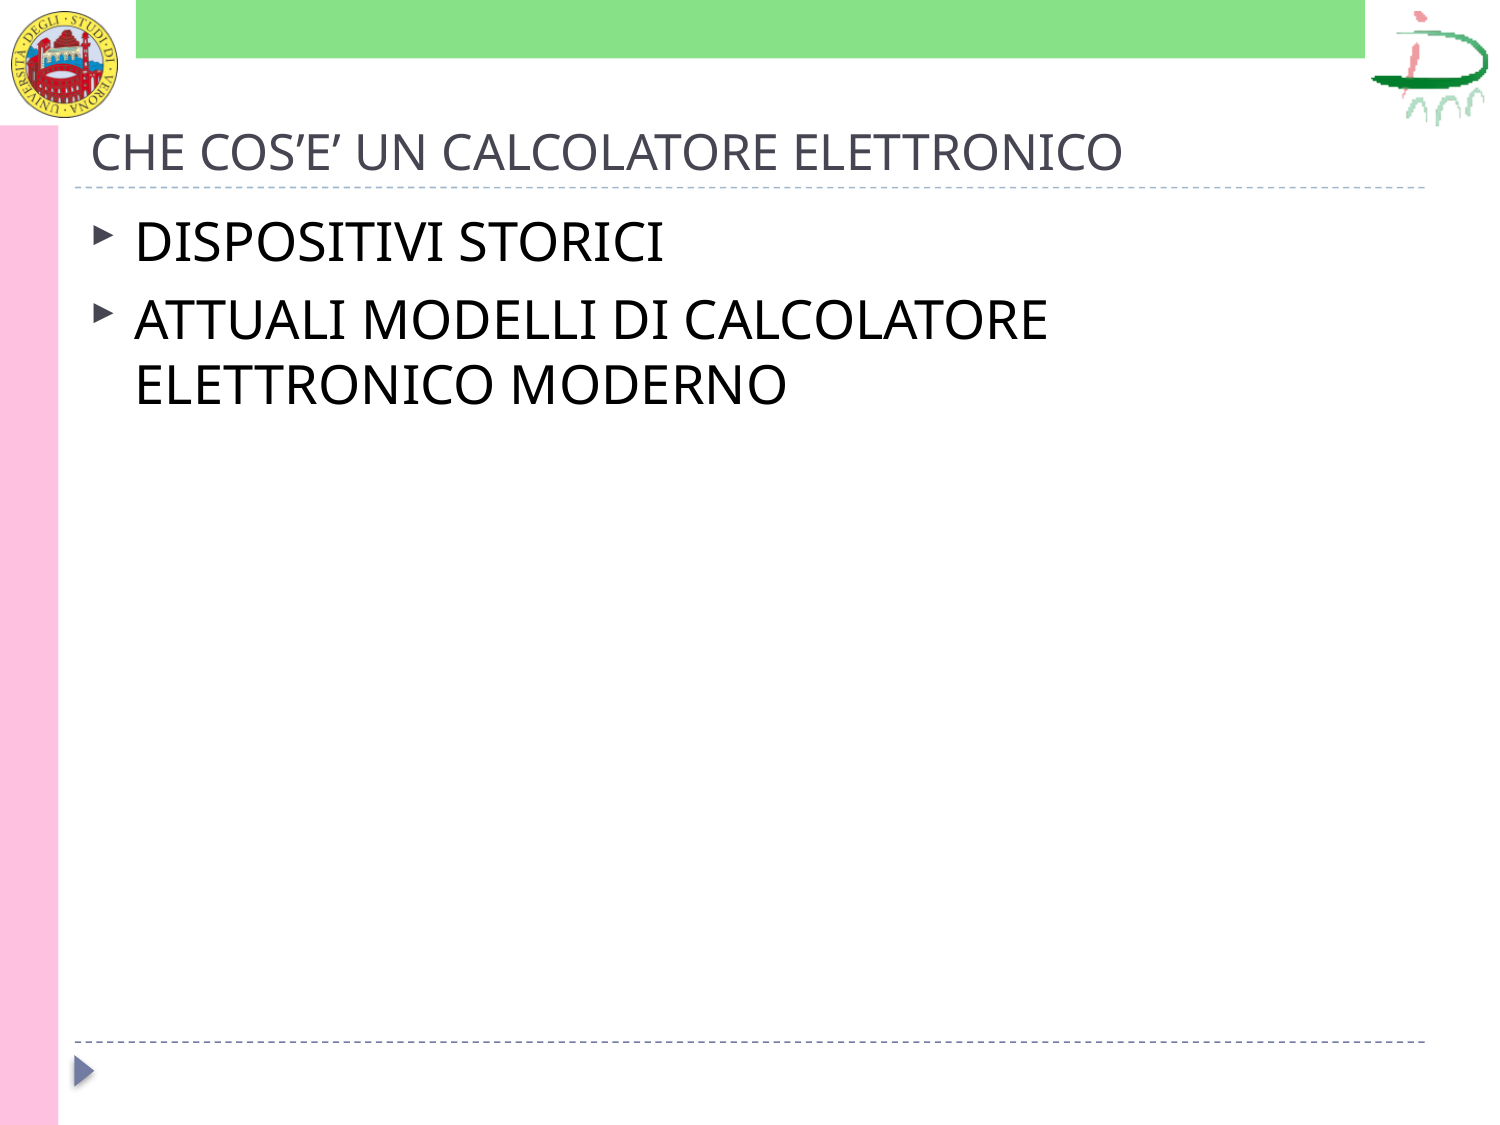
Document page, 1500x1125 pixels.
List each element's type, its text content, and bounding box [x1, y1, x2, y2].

picture [1371, 11, 1489, 129]
list DISPOSITIVI STORICI ATTUALI MODELLI DI CALCOLATORE ELETTRONICO MODERNO [74, 199, 1426, 1011]
picture [11, 11, 118, 118]
title CHE COS’E’ UN CALCOLATORE ELETTRONICO [74, 81, 1426, 188]
